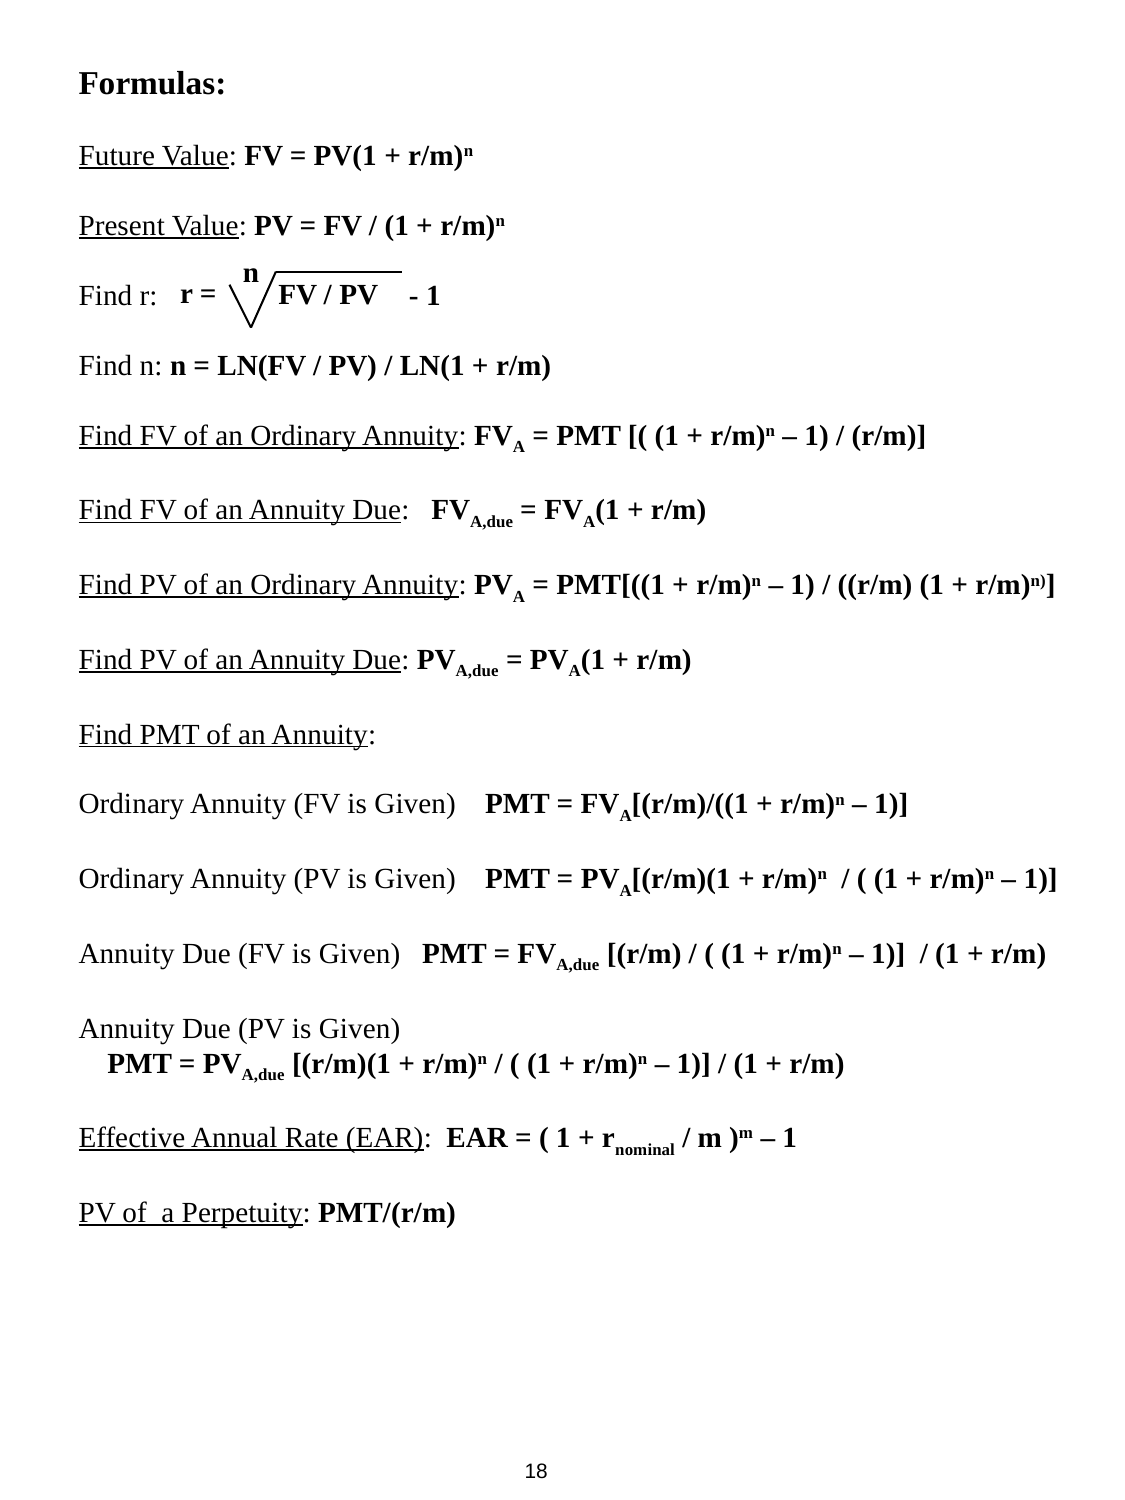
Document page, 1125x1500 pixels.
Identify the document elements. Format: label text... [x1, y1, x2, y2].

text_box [135, 245, 457, 328]
text_box Formulas: Future Value: FV = PV(1 + r/m)n Present Value: PV = FV / (1 + r/m)n Find r: Find n: n = LN(FV / PV) / LN(1 + r/m) Find FV of an Ordinary Annuity: FVA = PMT [( (1 + r/m)n – 1) / (r/m)] Find FV of an Annuity Due: FVA,due = FVA(1 + r/m) Find PV of an Ordinary Annuity: PVA = PMT[((1 + r/m)n – 1) / ((r/m) (1 + r/m)n)] Find PV of an Annuity Due: PVA,due = PVA(1 + r/m) Find PMT of an Annuity: Ordinary Annuity (FV is Given) PMT = FVA[(r/m)/((1 + r/m)n – 1)] Ordinary Annuity (PV is Given) PMT = PVA[(r/m)(1 + r/m)n / ( (1 + r/m)n – 1)] Annuity Due (FV is Given) PMT = FVA,due [(r/m) / ( (1 + r/m)n – 1)] / (1 + r/m) Annuity Due (PV is Given) PMT = PVA,due [(r/m)(1 + r/m)n / ( (1 + r/m)n – 1)] / (1 + r/m) Effective Annual Rate (EAR): EAR = ( 1 + rnominal / m )m – 1 PV of a Perpetuity: PMT/(r/m) [63, 54, 1125, 1236]
slide_number 18 [487, 1449, 563, 1500]
